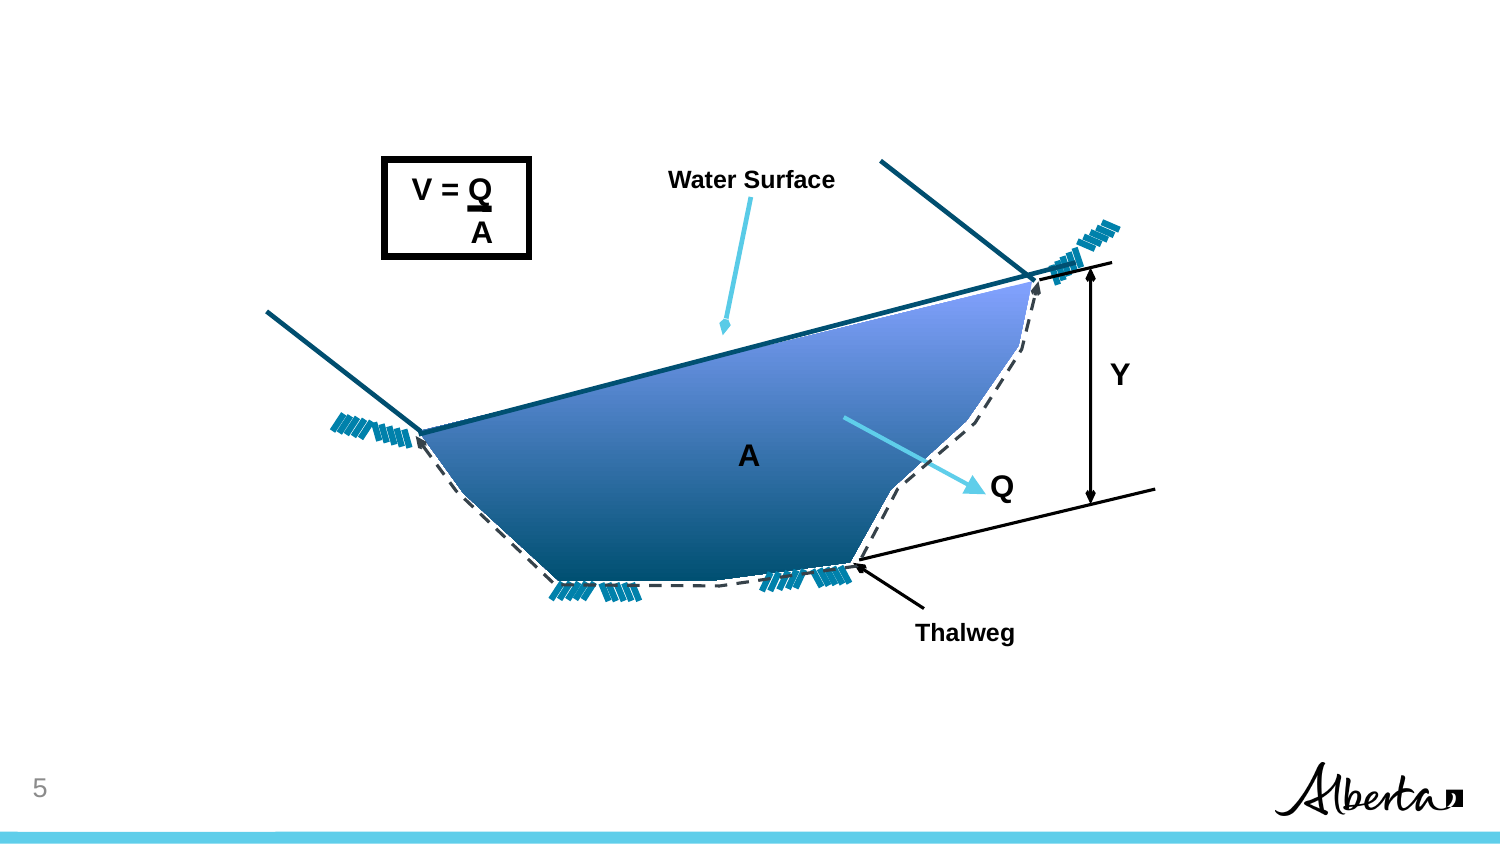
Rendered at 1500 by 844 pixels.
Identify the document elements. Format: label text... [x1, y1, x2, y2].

text_box A [455, 204, 509, 257]
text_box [1054, 208, 1107, 287]
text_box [266, 311, 422, 432]
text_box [761, 569, 854, 592]
text_box Y [1094, 347, 1146, 400]
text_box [552, 581, 645, 601]
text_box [880, 160, 1036, 282]
picture [1275, 762, 1463, 816]
text_box [1085, 295, 1096, 505]
text_box V = Q [396, 161, 508, 214]
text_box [418, 279, 1040, 435]
text_box [384, 159, 530, 257]
text_box [927, 462, 986, 495]
text_box [733, 196, 752, 278]
text_box Q [973, 457, 1032, 513]
text_box [421, 443, 952, 587]
text_box Thalweg [904, 610, 1027, 652]
slide_number 5 [17, 764, 356, 810]
text_box Water Surface [656, 158, 848, 200]
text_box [368, 440, 416, 444]
